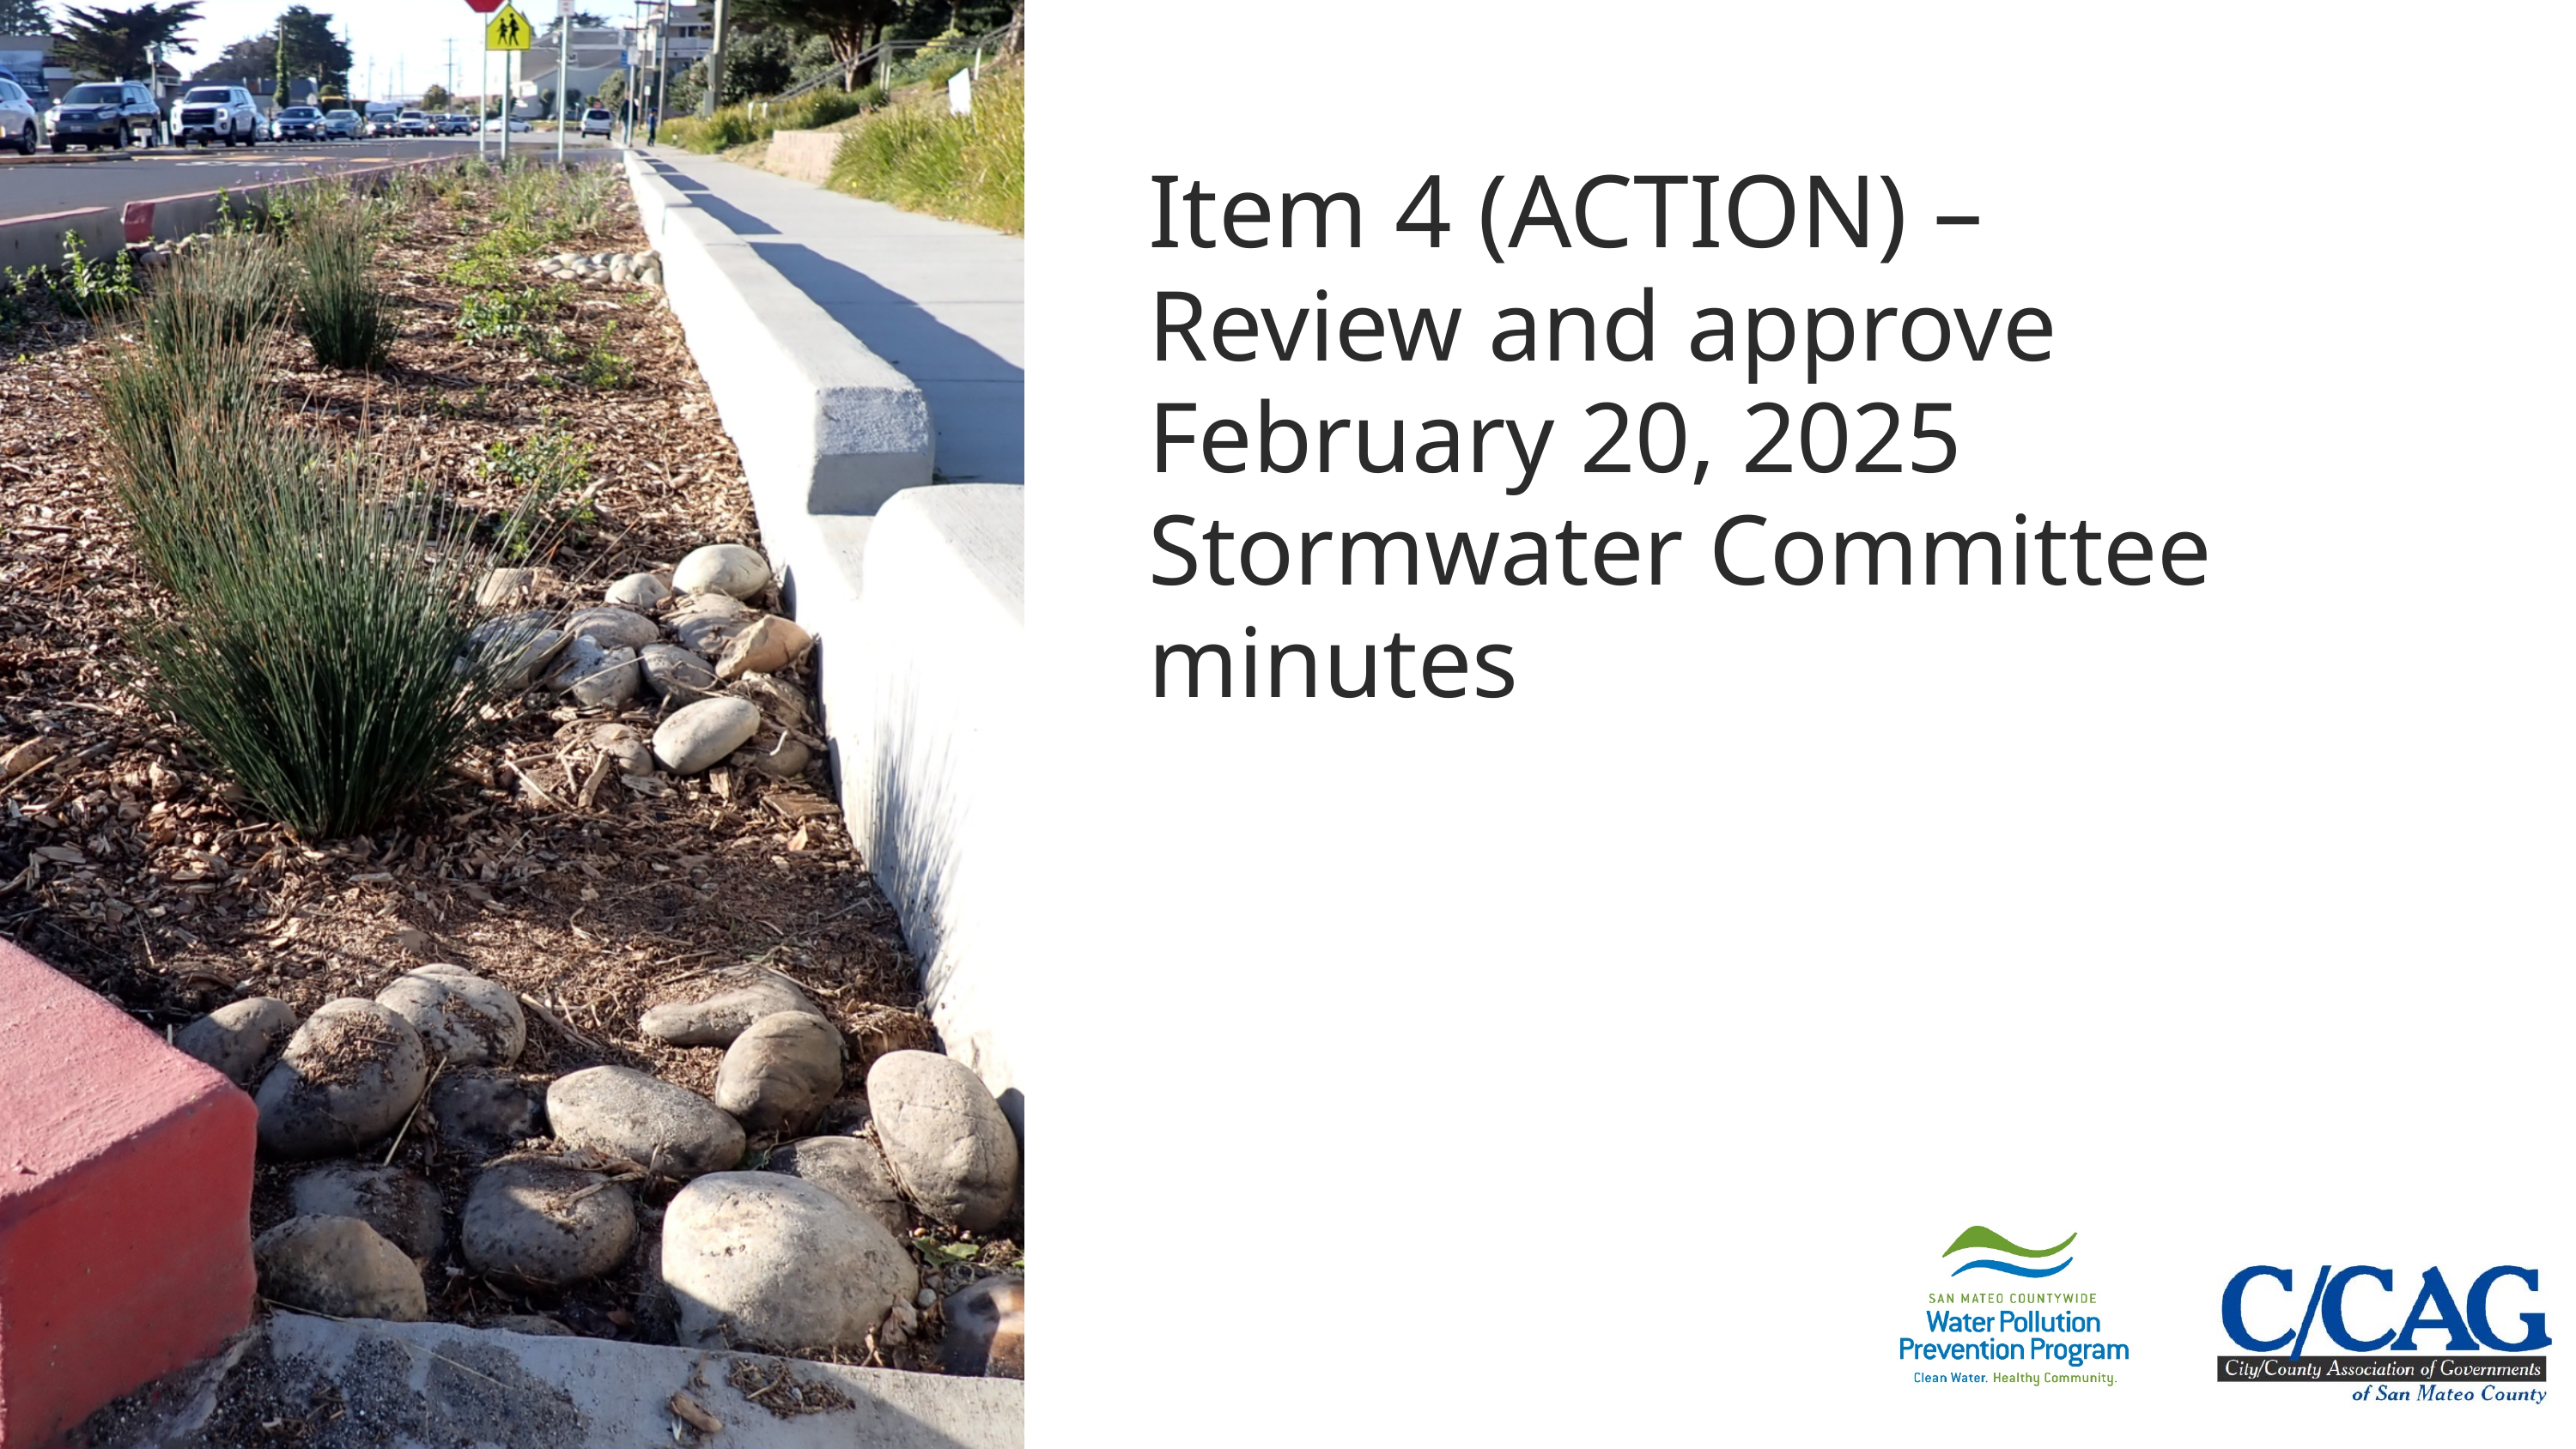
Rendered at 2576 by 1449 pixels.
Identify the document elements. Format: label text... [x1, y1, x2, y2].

text_box Item 4 (ACTION) – Review and approve February 20, 2025 Stormwater Committee minutes [1148, 155, 2474, 717]
picture [2210, 1250, 2553, 1411]
picture [1849, 1182, 2178, 1430]
text_box [1148, 370, 2463, 488]
picture [0, 0, 1024, 1449]
